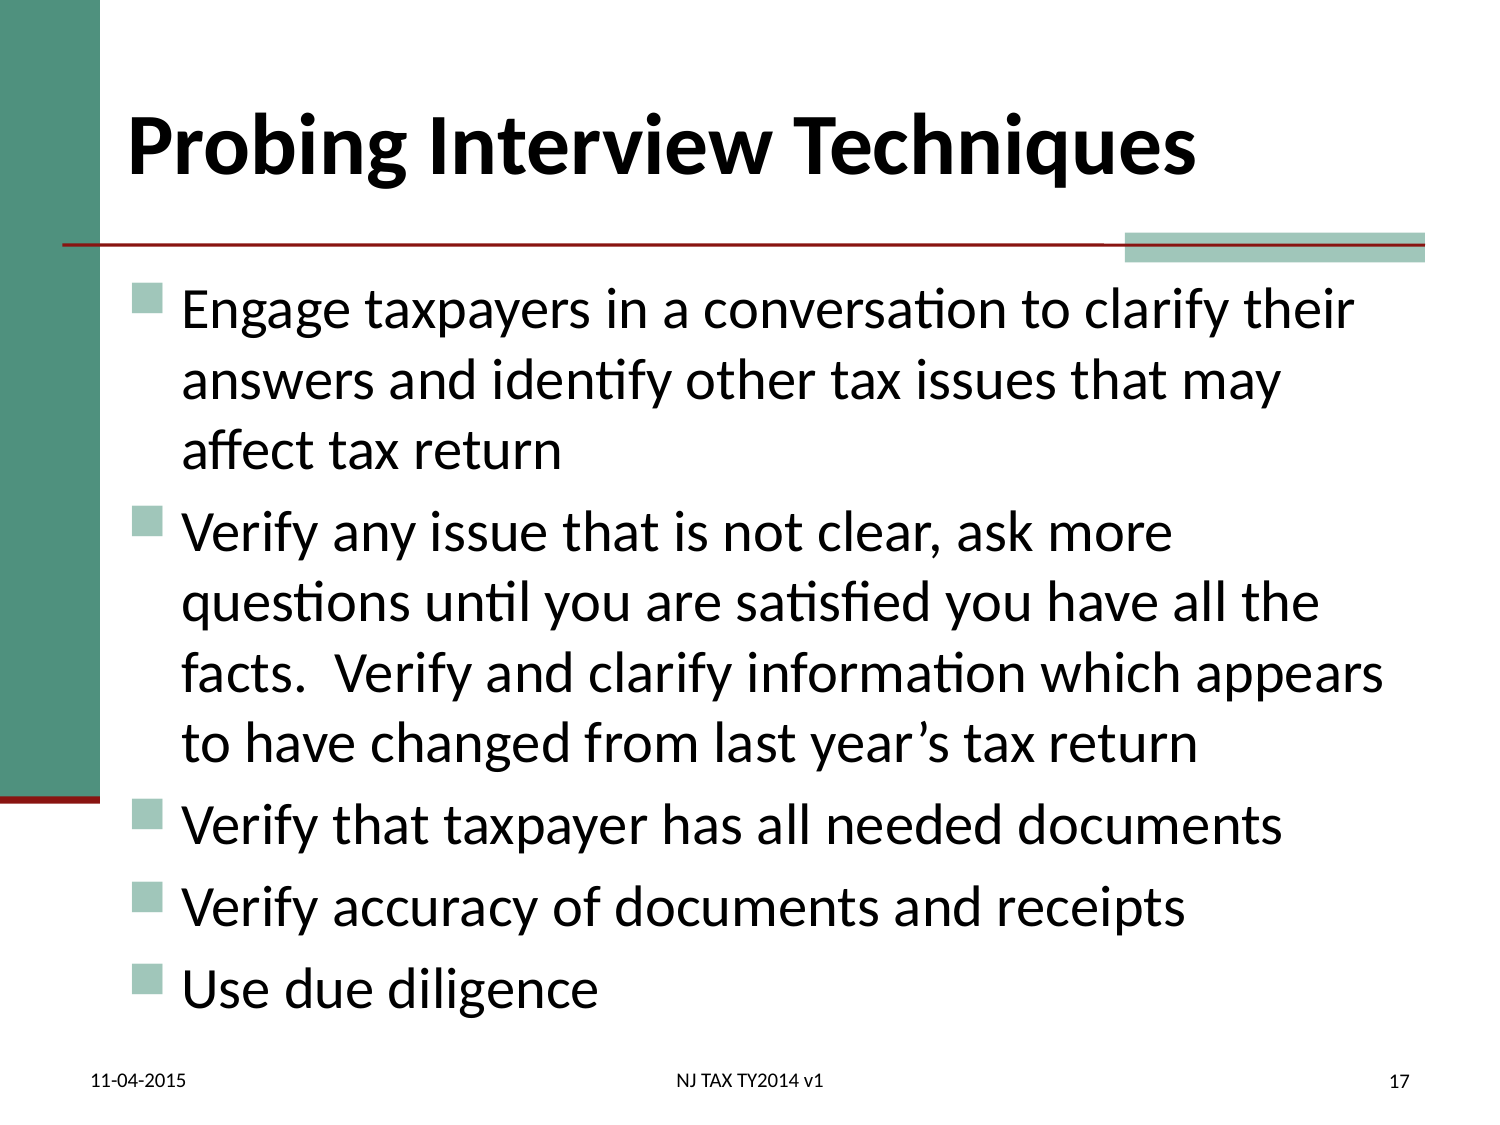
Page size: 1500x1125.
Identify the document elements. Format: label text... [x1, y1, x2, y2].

list Engage taxpayers in a conversation to clarify their answers and identify other tax issues that may affect tax return Verify any issue that is not clear, ask more questions until you are satisfied you have all the facts. Verify and clarify information which appears to have changed from last year’s tax return Verify that taxpayer has all needed documents Verify accuracy of documents and receipts Use due diligence [112, 262, 1425, 1038]
footer NJ TAX TY2014 v1 [496, 1050, 1004, 1100]
title Probing Interview Techniques [112, 45, 1425, 234]
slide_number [74, 1049, 401, 1100]
slide_number 17 [1112, 1049, 1426, 1101]
